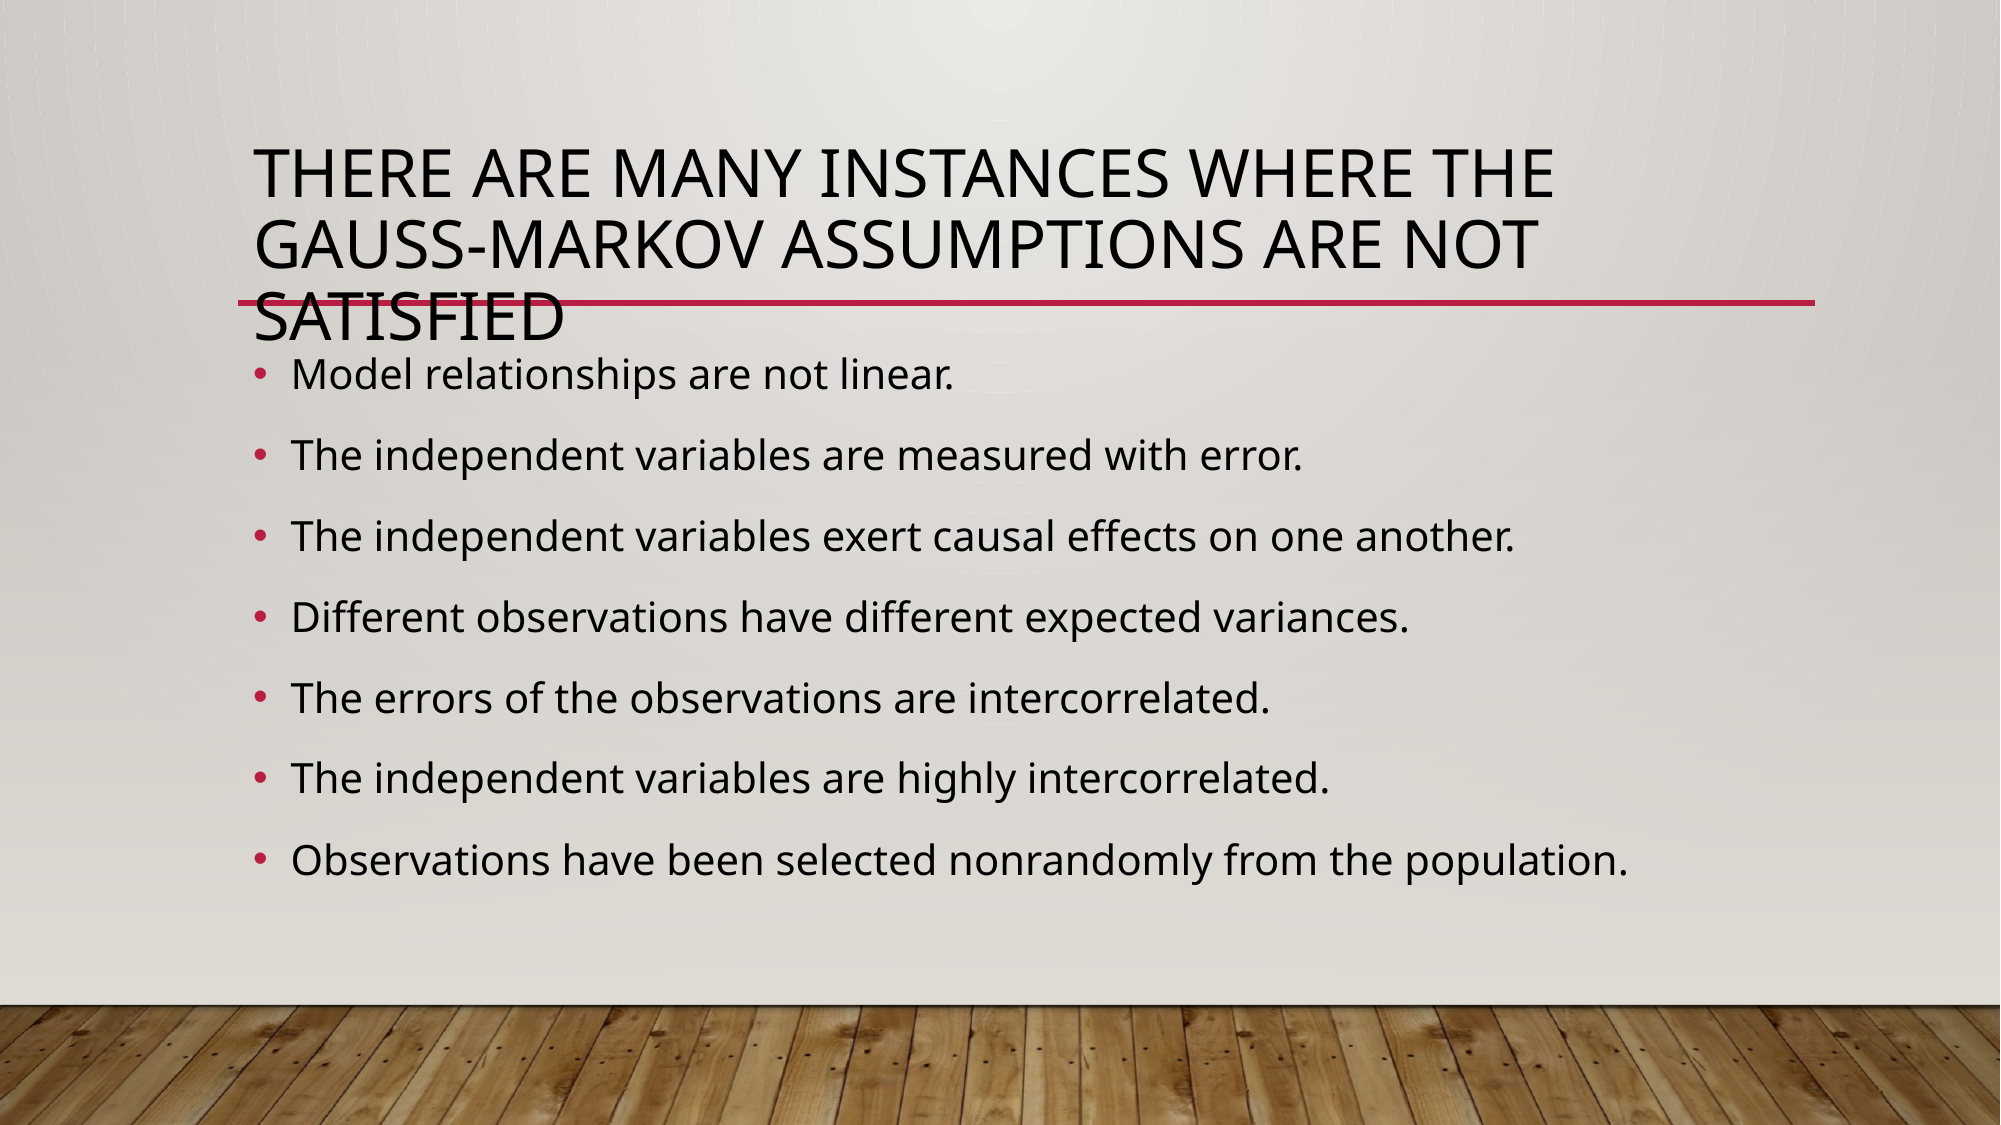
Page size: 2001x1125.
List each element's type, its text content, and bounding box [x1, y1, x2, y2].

title There are many instances where the gauss-Markov assumptions are not satisfied [238, 131, 1814, 305]
list Model relationships are not linear. The independent variables are measured with error. The independent variables exert causal effects on one another. Different observations have different expected variances. The errors of the observations are intercorrelated. The independent variables are highly intercorrelated. Observations have been selected nonrandomly from the population. [238, 330, 1814, 897]
picture [0, 1005, 2000, 1125]
